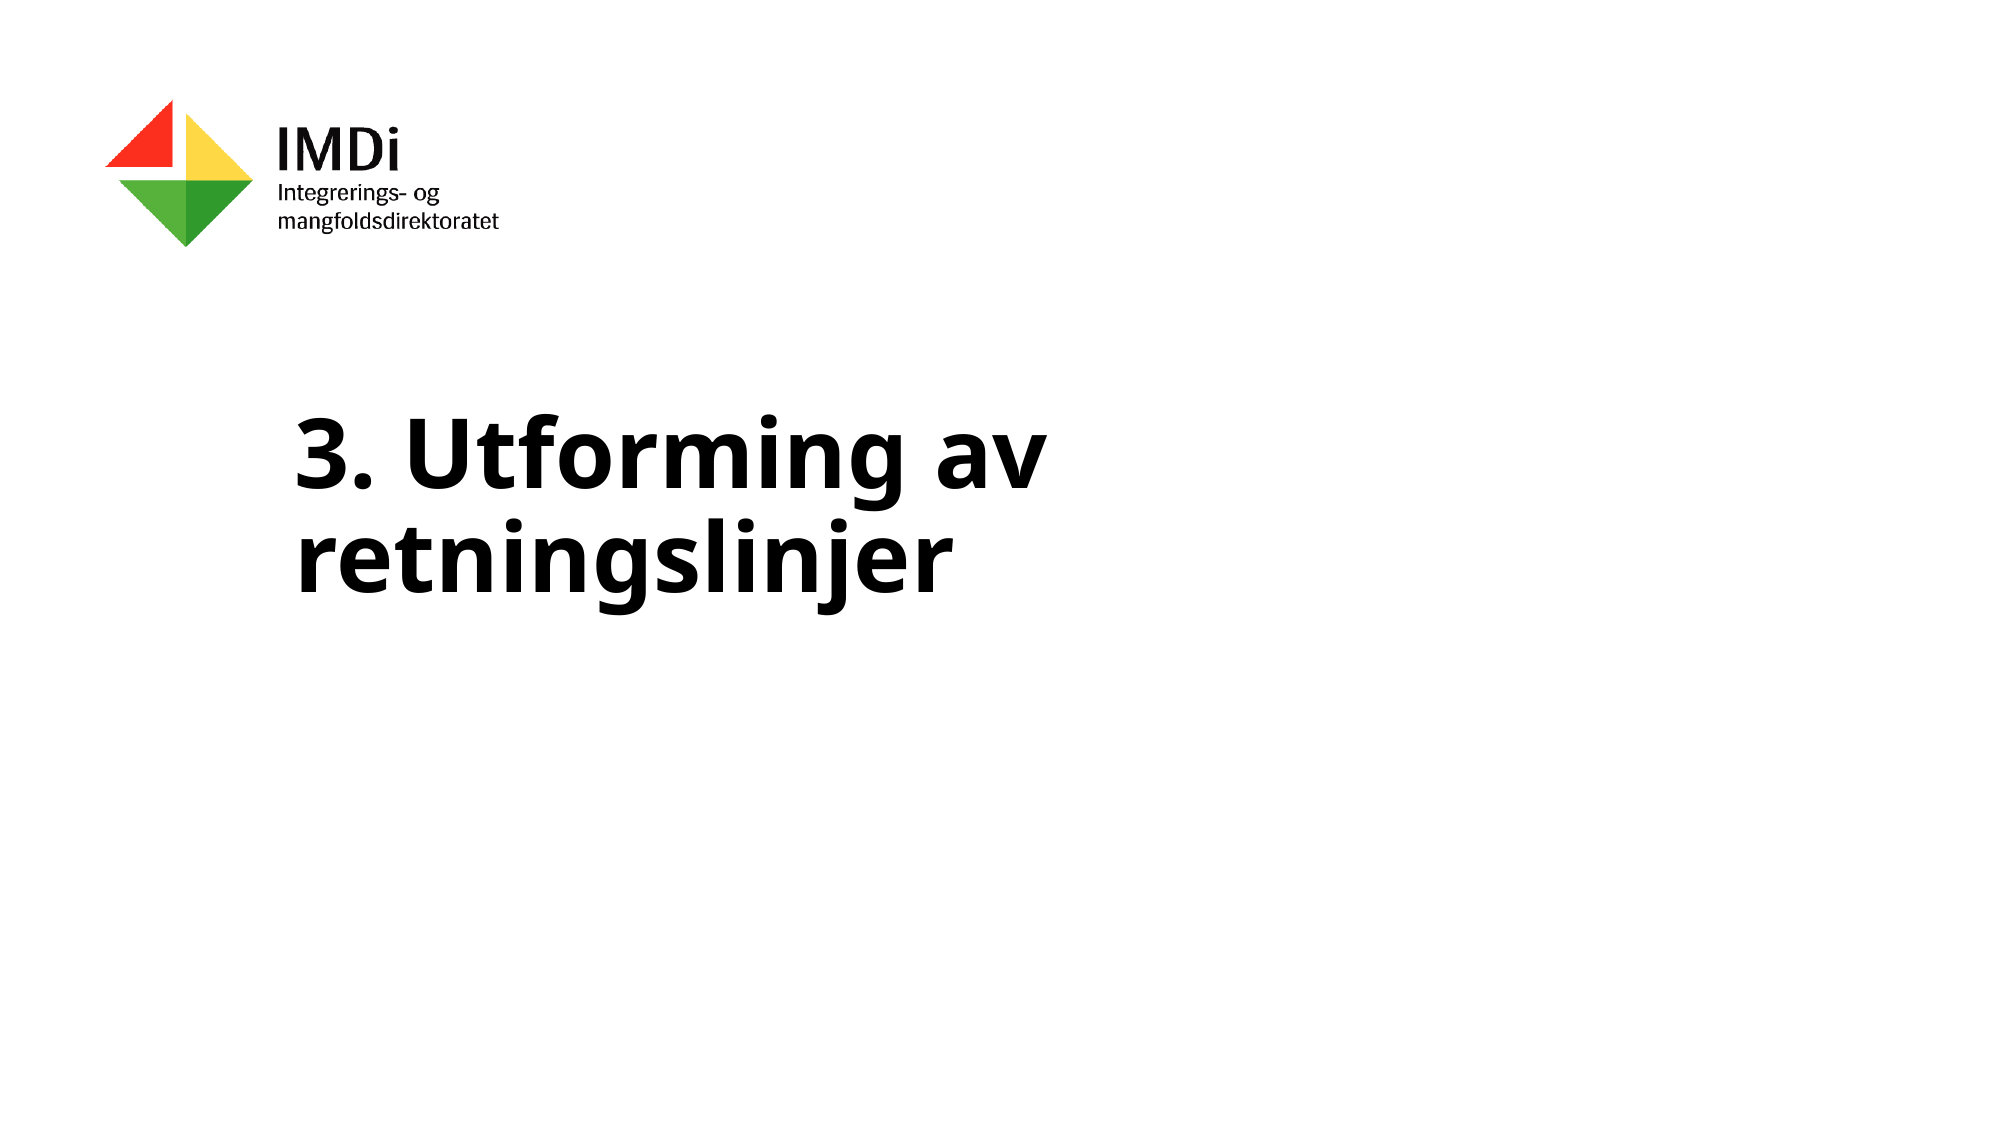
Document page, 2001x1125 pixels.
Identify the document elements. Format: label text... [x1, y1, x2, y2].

picture [105, 99, 499, 247]
title 3. Utforming av retningslinjer [279, 396, 1686, 622]
